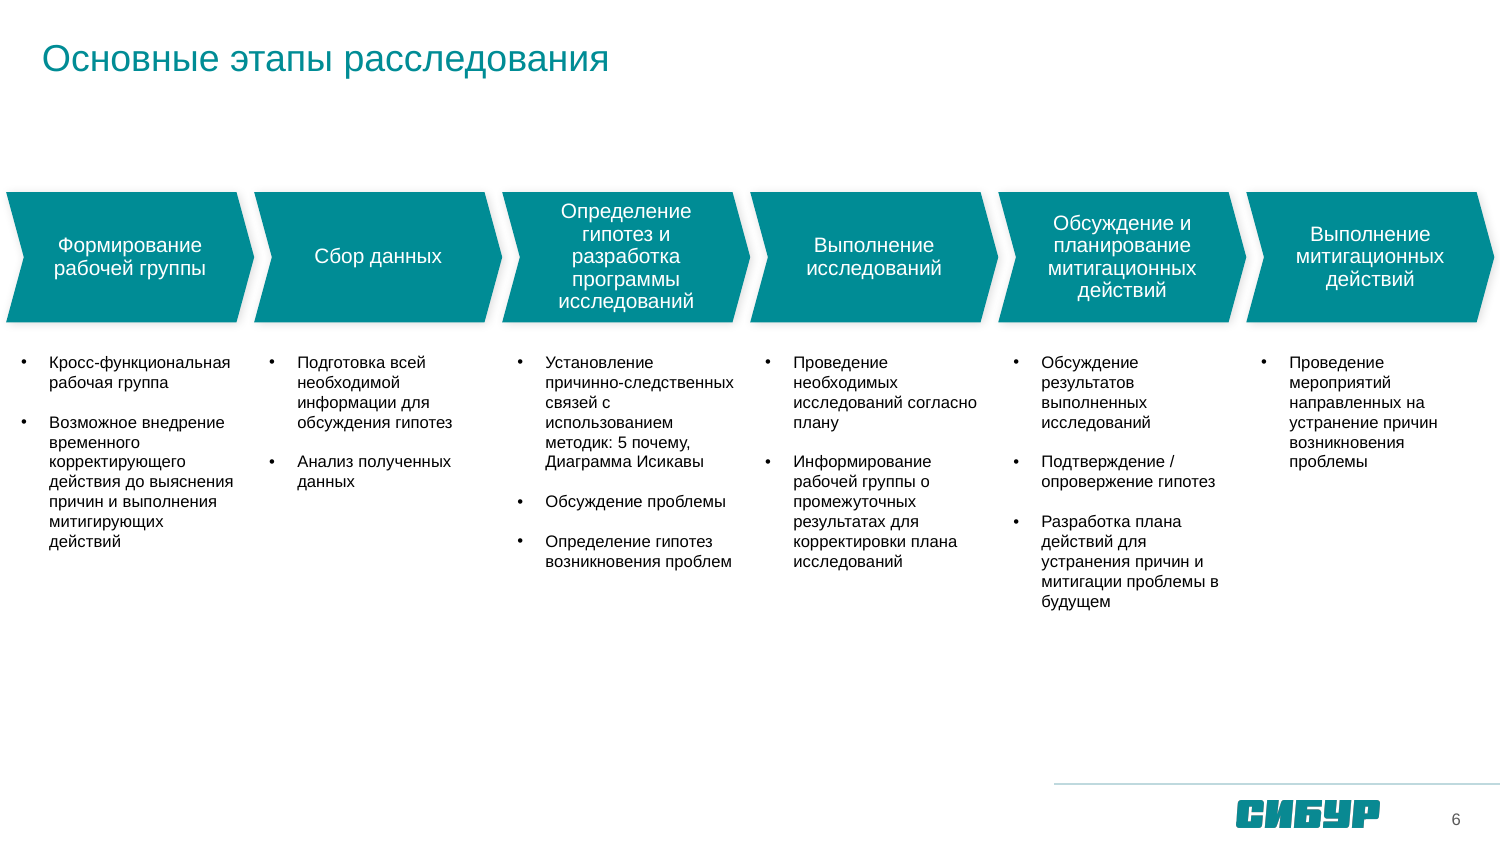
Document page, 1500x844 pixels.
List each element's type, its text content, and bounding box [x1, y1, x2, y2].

text_box Обсуждение результатов выполненных исследований Подтверждение / опровержение гипотез Разработка плана действий для устранения причин и митигации проблемы в будущем [998, 344, 1246, 661]
picture [1236, 800, 1380, 828]
text_box Кросс-функциональная рабочая группа Возможное внедрение временного корректирующего действия до выяснения причин и выполнения митигирующих действий [6, 344, 254, 661]
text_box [5, 191, 1495, 323]
slide_number 6 [1413, 803, 1461, 834]
text_box Проведение необходимых исследований согласно плану Информирование рабочей группы о промежуточных результатах для корректировки плана исследований [750, 344, 998, 661]
text_box Подготовка всей необходимой информации для обсуждения гипотез Анализ полученных данных [254, 344, 502, 661]
text_box Установление причинно-следственных связей с использованием методик: 5 почему, Диаграмма Исикавы Обсуждение проблемы Определение гипотез возникновения проблем [502, 344, 750, 661]
title Основные этапы расследования [41, 33, 1459, 121]
text_box Проведение мероприятий направленных на устранение причин возникновения проблемы [1246, 344, 1495, 661]
